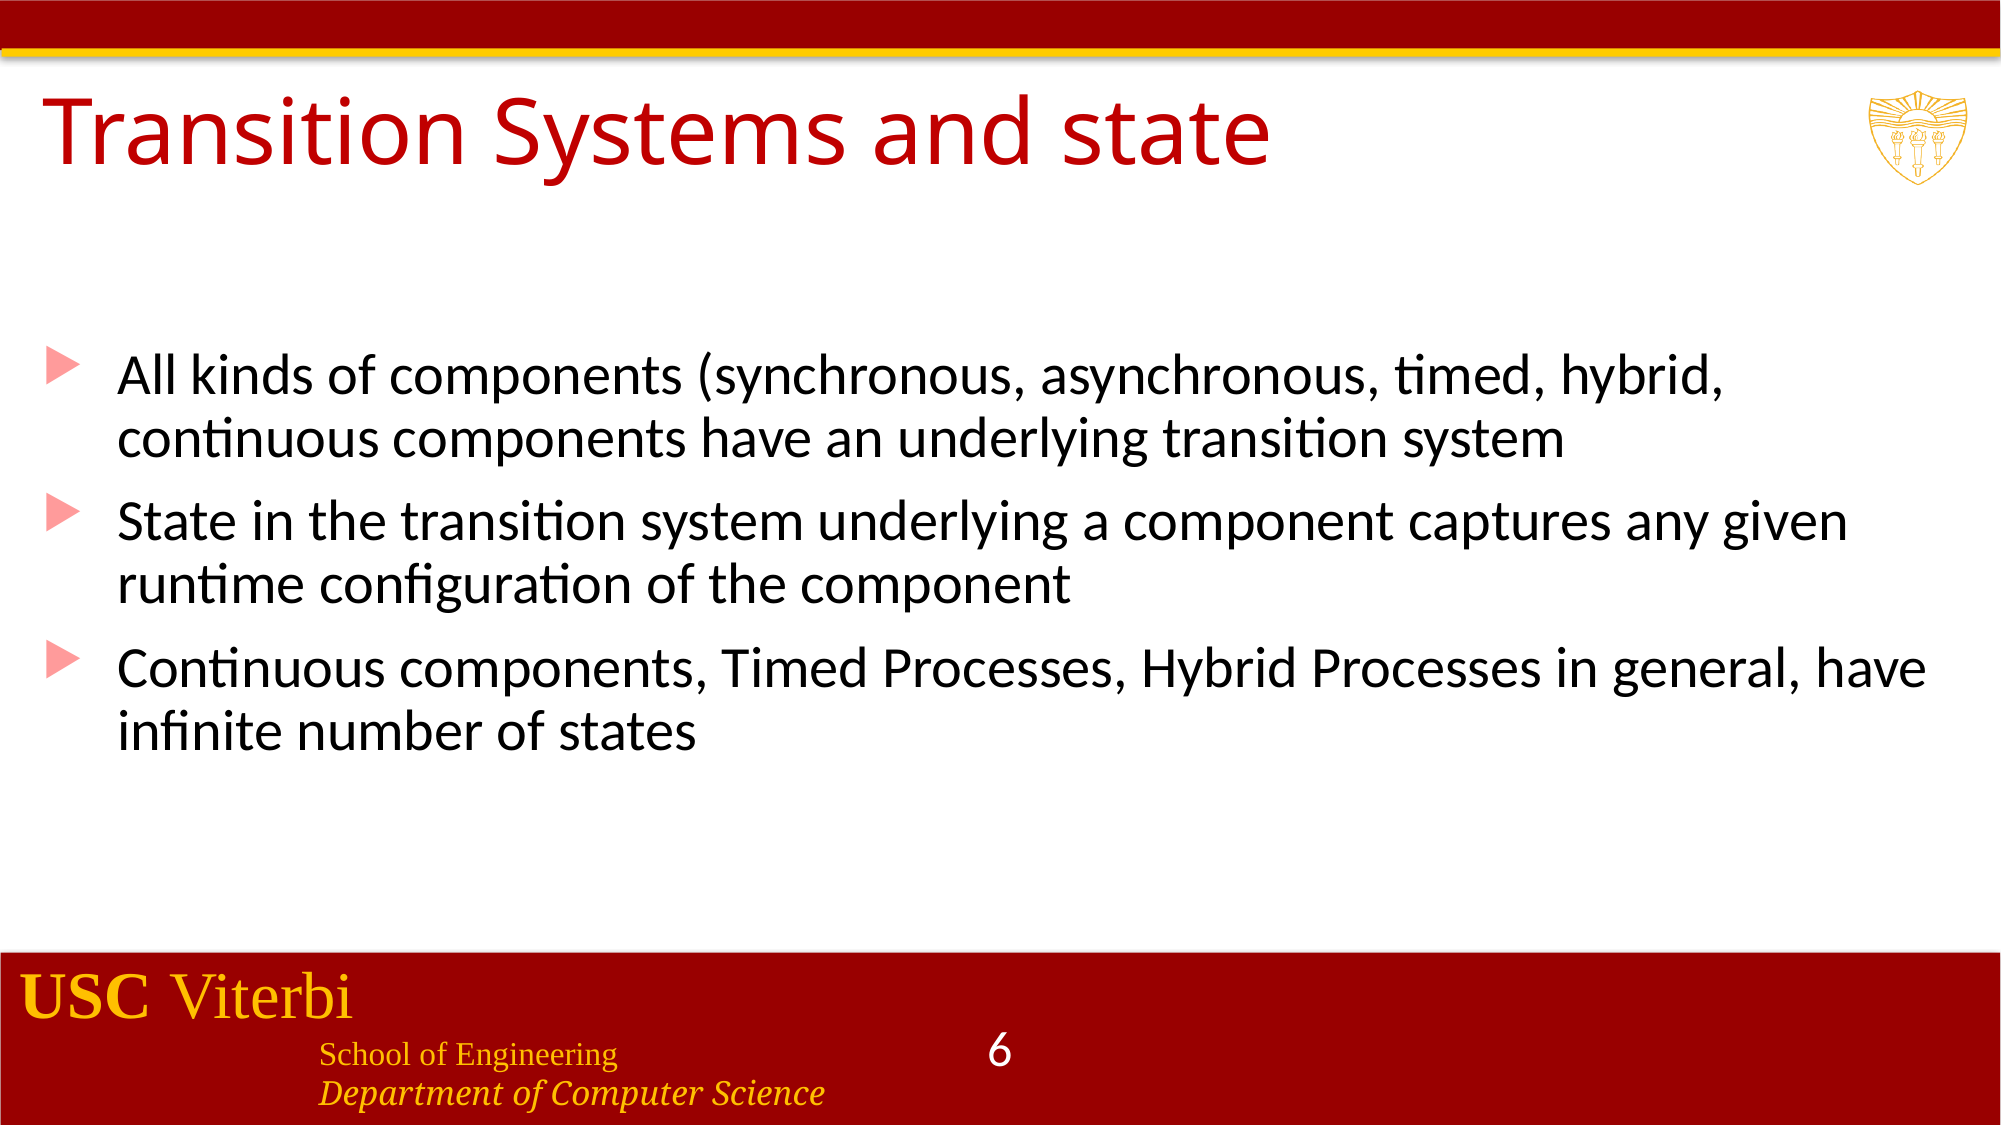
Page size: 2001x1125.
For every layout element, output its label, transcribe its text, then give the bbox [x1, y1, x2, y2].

picture [1836, 76, 2000, 199]
slide_number 6 [774, 1016, 1225, 1077]
list All kinds of components (synchronous, asynchronous, timed, hybrid, continuous components have an underlying transition system State in the transition system underlying a component captures any given runtime configuration of the component Continuous components, Timed Processes, Hybrid Processes in general, have infinite number of states [27, 336, 1947, 933]
title Transition Systems and state [27, 70, 1819, 199]
